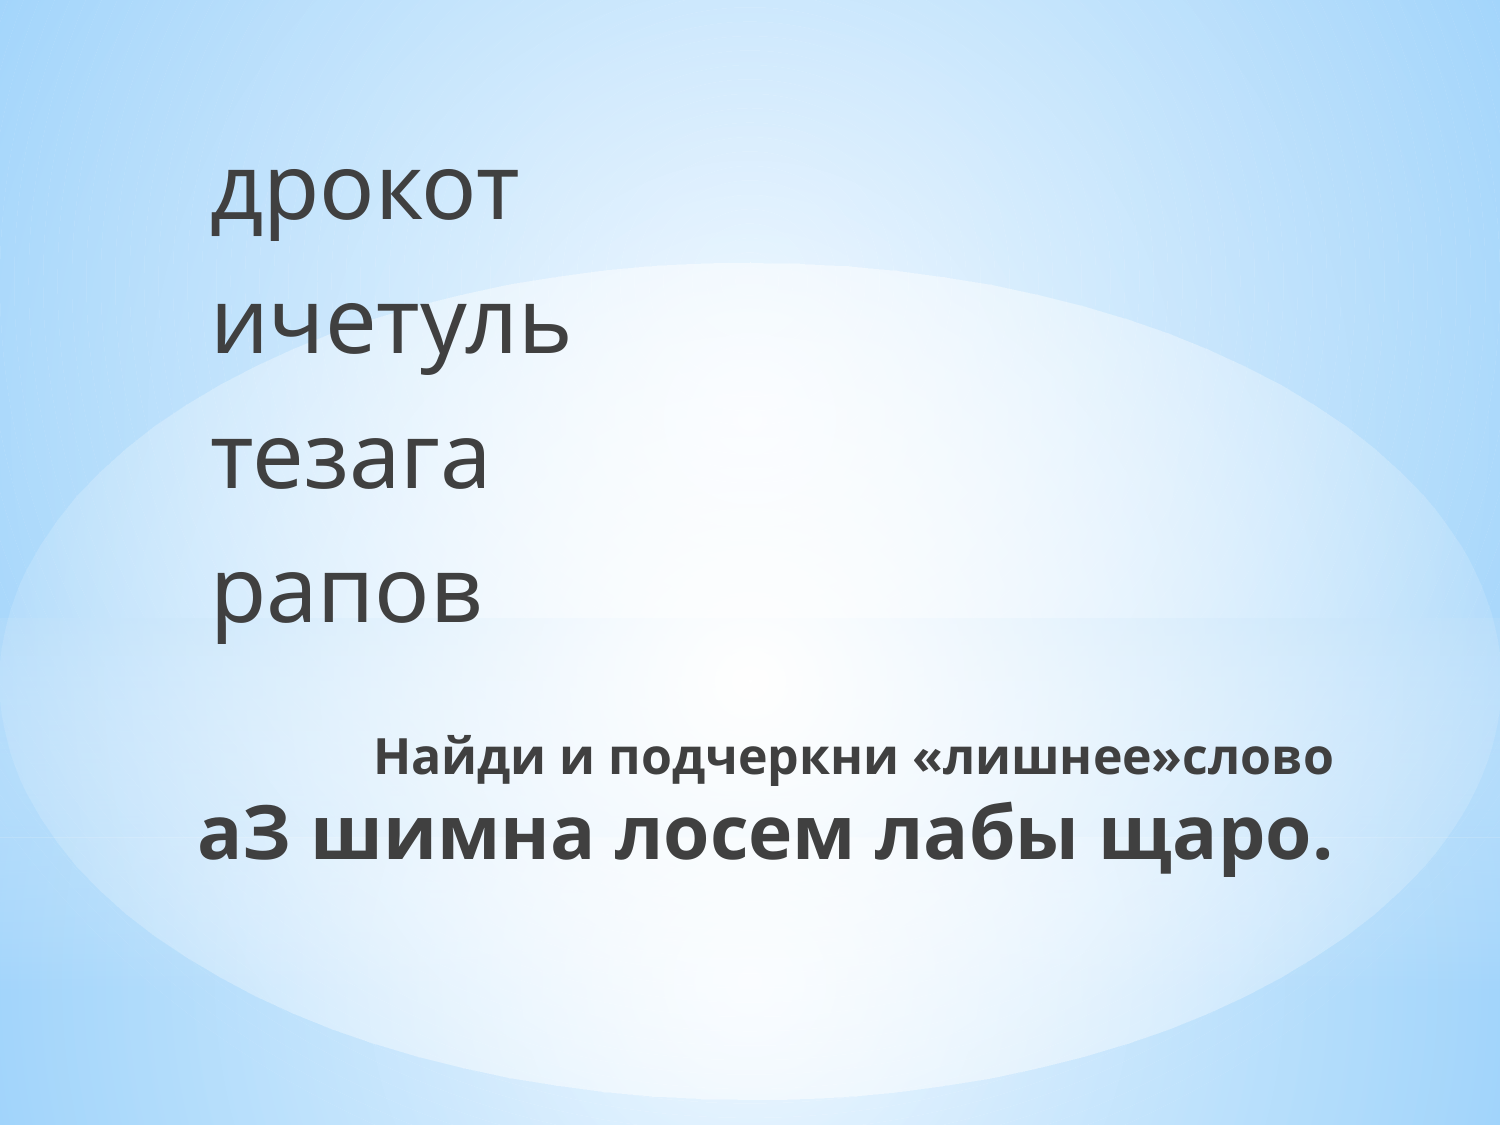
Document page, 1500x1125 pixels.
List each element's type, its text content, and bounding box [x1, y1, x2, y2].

list дрокот ичетуль тезага рапов [187, 120, 1238, 690]
title Найди и подчеркни «лишнее»слово аЗ шимна лосем лабы щаро. [123, 717, 1363, 905]
